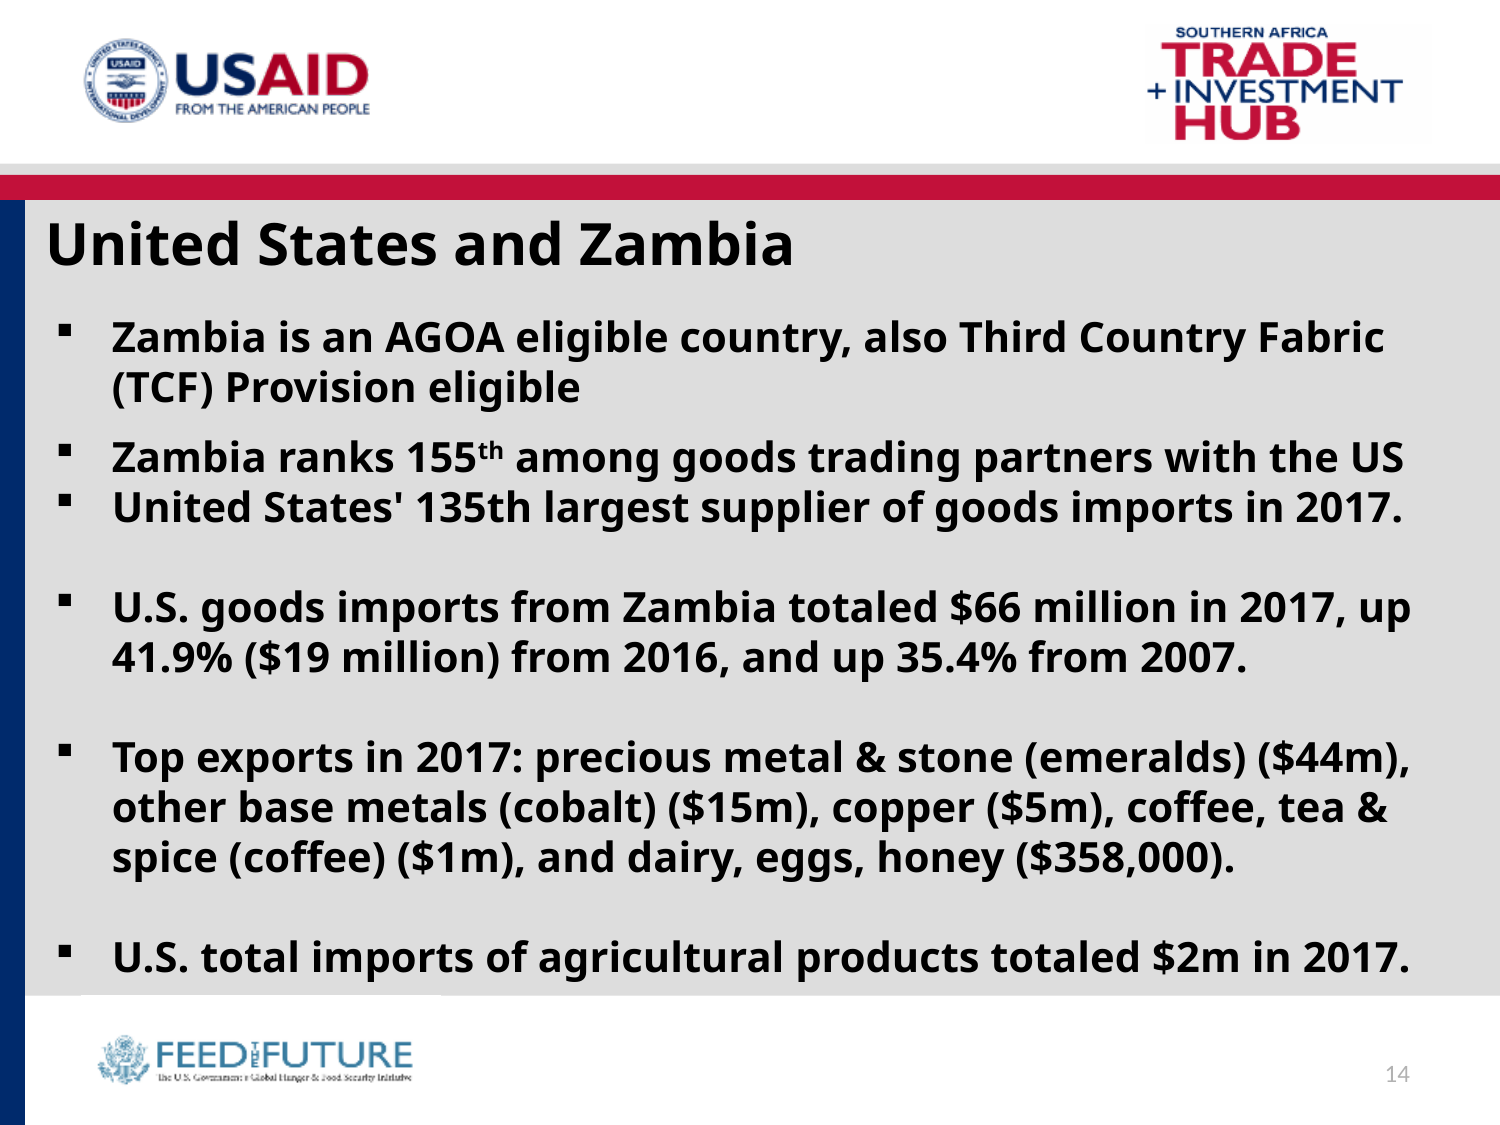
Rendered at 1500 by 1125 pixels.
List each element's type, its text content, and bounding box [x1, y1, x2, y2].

picture [1145, 24, 1432, 144]
title United States and Zambia [30, 200, 1206, 285]
slide_number 14 [1074, 1042, 1425, 1103]
picture [42, 12, 409, 156]
text_box Zambia is an AGOA eligible country, also Third Country Fabric (TCF) Provision eligible Zambia ranks 155th among goods trading partners with the US United States' 135th largest supplier of goods imports in 2017. U.S. goods imports from Zambia totaled $66 million in 2017, up 41.9% ($19 million) from 2016, and up 35.4% from 2007. Top exports in 2017: precious metal & stone (emeralds) ($44m), other base metals (cobalt) ($15m), copper ($5m), coffee, tea & spice (coffee) ($1m), and dairy, eggs, honey ($358,000). U.S. total imports of agricultural products totaled $2m in 2017. [40, 303, 1491, 989]
picture [81, 995, 441, 1115]
